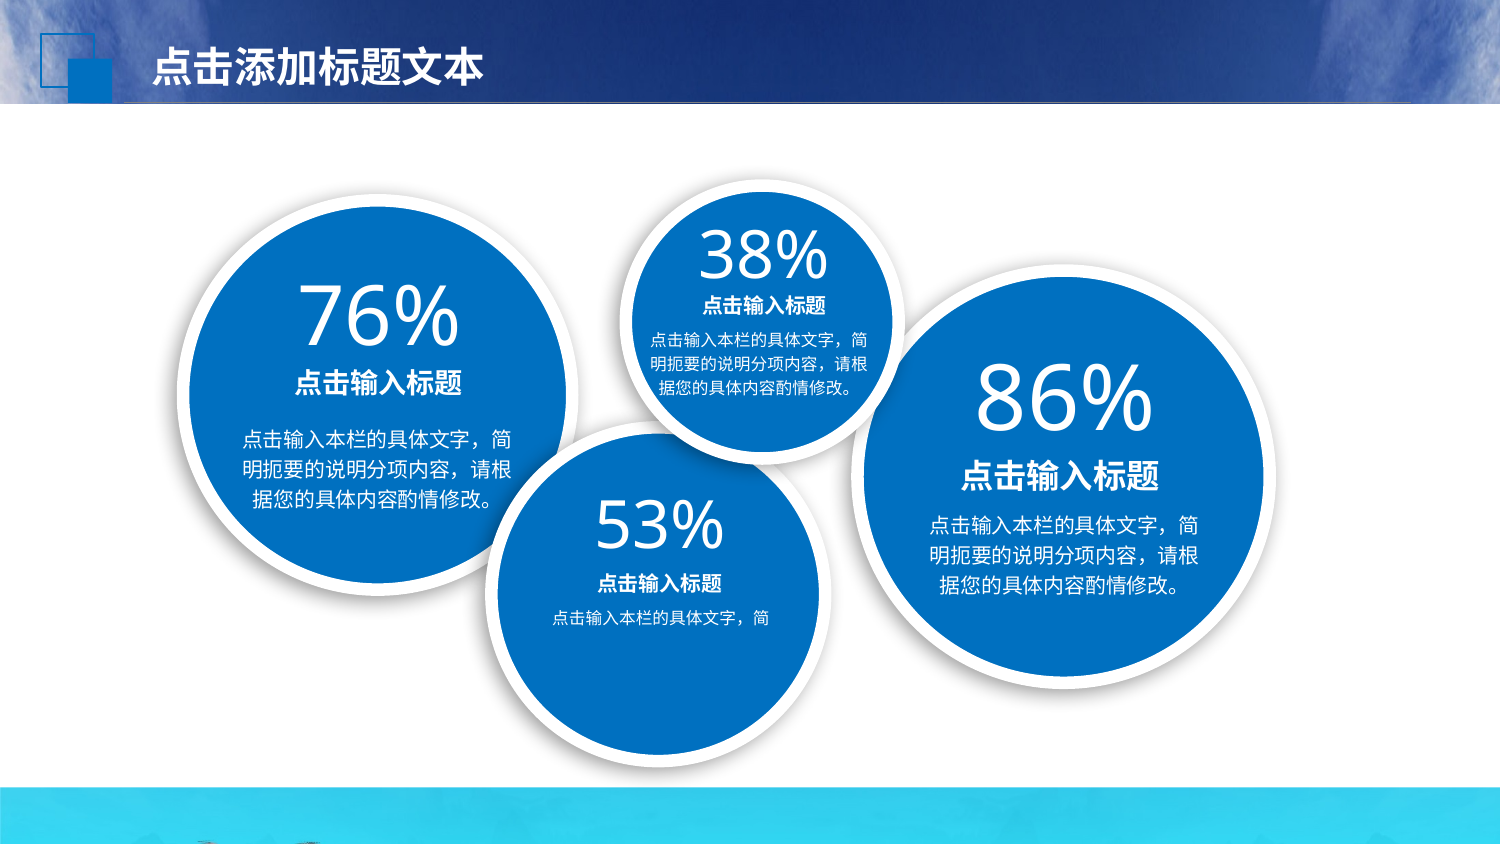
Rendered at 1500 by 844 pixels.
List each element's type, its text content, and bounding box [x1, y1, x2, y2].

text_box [491, 427, 826, 762]
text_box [182, 200, 573, 590]
text_box 点击添加标题文本 [136, 33, 501, 99]
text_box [625, 185, 899, 459]
picture [0, 788, 1500, 844]
picture [0, 0, 1500, 104]
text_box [857, 270, 1270, 684]
